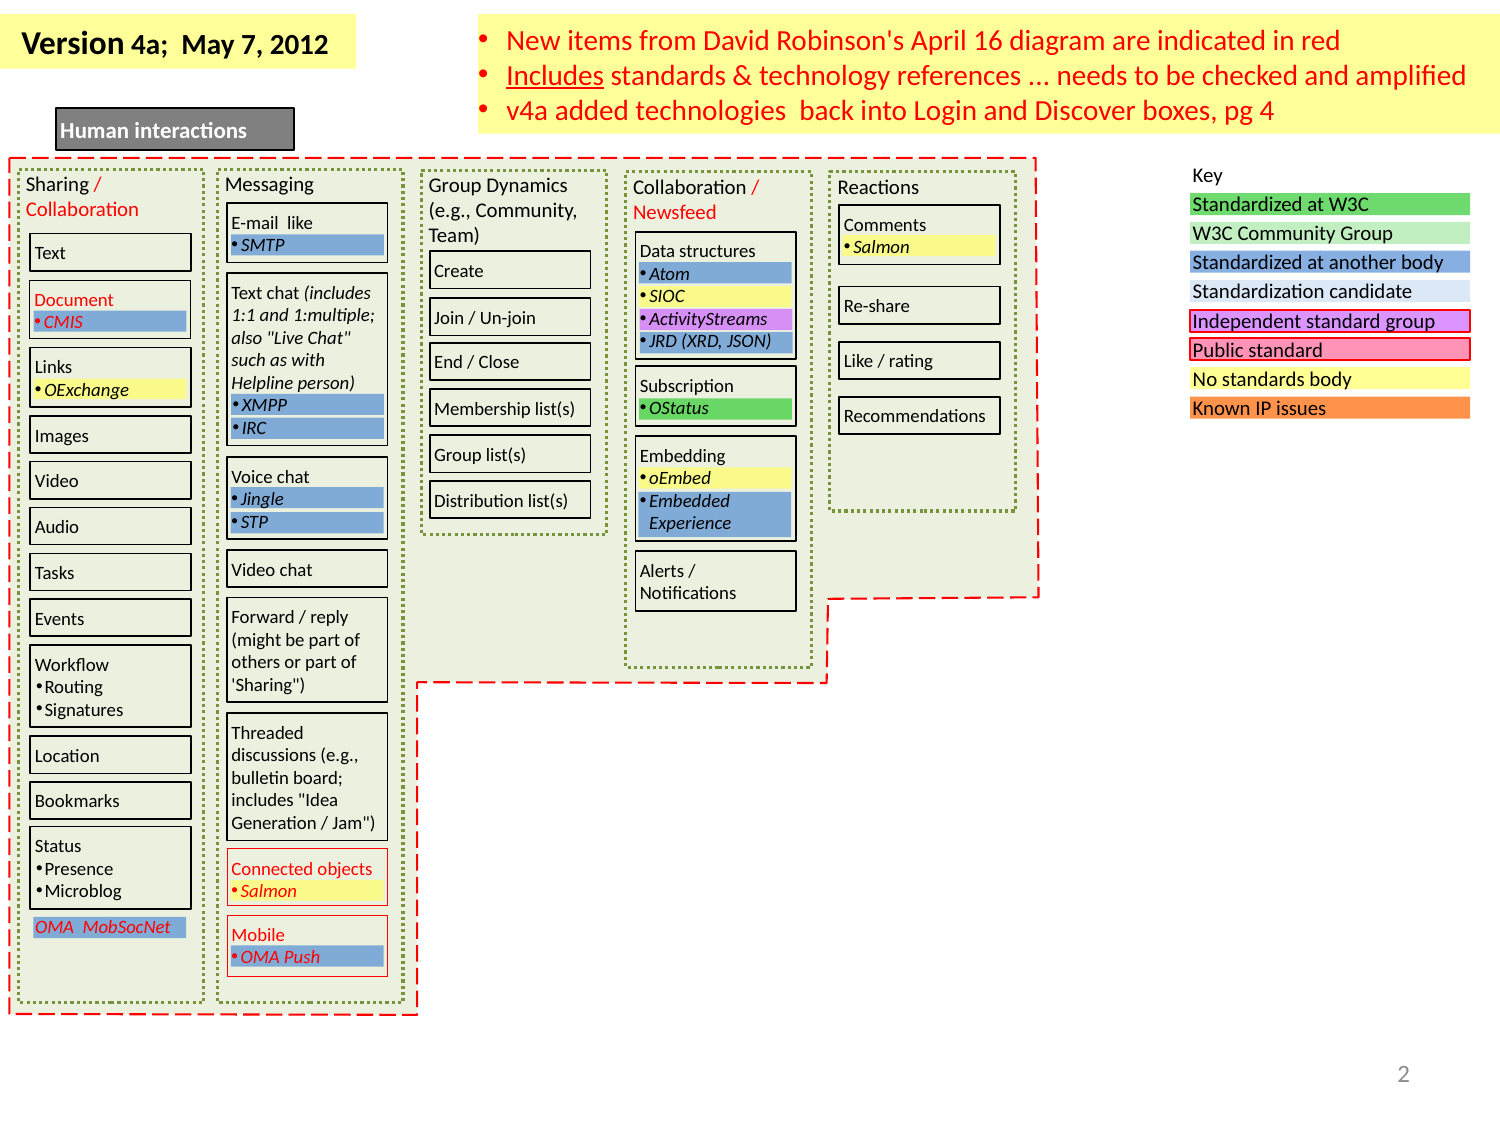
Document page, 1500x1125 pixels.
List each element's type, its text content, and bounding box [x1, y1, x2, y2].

text_box Voice chat Jingle STP [226, 457, 388, 540]
text_box Status Presence Microblog [30, 826, 191, 906]
text_box Recommendations [839, 396, 1000, 434]
text_box Text chat (includes 1:1 and 1:multiple; also "Live Chat" such as with Helpline person) XMPP IRC [226, 273, 388, 446]
text_box Group Dynamics (e.g., Community, Team) [419, 168, 609, 537]
text_box Sharing / Collaboration [16, 167, 206, 1005]
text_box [29, 347, 192, 409]
text_box Comments Salmon [839, 204, 1000, 265]
text_box End / Close [429, 342, 591, 381]
text_box Reactions [828, 170, 1018, 513]
text_box Collaboration / Newsfeed [624, 170, 813, 669]
text_box Join / Un-join [429, 298, 591, 336]
text_box Re-share [839, 286, 1000, 324]
text_box Video chat [226, 549, 388, 588]
text_box Text [30, 233, 191, 271]
text_box Data structures Atom SIOC ActivityStreams JRD (XRD, JSON) [635, 231, 797, 359]
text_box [30, 907, 192, 946]
text_box Version 4a; May 7, 2012 [0, 13, 357, 69]
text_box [226, 848, 389, 906]
text_box Threaded discussions (e.g., bulletin board; includes "Idea Generation / Jam") [226, 713, 388, 841]
text_box Human interactions [55, 107, 295, 151]
text_box Location [30, 736, 191, 774]
text_box Messaging [215, 167, 405, 1005]
text_box E-mail like SMTP [226, 202, 388, 263]
text_box Events [30, 599, 191, 637]
text_box Images [30, 415, 191, 454]
text_box Workflow Routing Signatures [30, 644, 191, 728]
text_box Like / rating [839, 341, 1000, 379]
text_box Embedding oEmbed Embedded Experience [635, 436, 797, 541]
text_box Audio [30, 507, 191, 545]
text_box Video [30, 461, 191, 499]
text_box Distribution list(s) [429, 481, 591, 519]
text_box Membership list(s) [429, 389, 591, 427]
text_box Key Standardized at W3C W3C Community Group Standardized at another body Standardization candidate Independent standard group Public standard No standards body Known IP issues [1183, 158, 1478, 436]
text_box Subscription OStatus [635, 366, 797, 426]
text_box [7, 155, 1041, 1017]
text_box Bookmarks [30, 781, 191, 820]
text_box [226, 915, 389, 977]
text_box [29, 279, 191, 339]
text_box Forward / reply (might be part of others or part of 'Sharing") [226, 597, 388, 703]
text_box Tasks [30, 553, 191, 591]
text_box Create [429, 251, 591, 289]
text_box New items from David Robinson's April 16 diagram are indicated in red Includes standards & technology references ... needs to be checked and amplified v4a added technologies back into Login and Discover boxes, pg 4 [478, 13, 1500, 134]
slide_number 2 [1074, 1042, 1425, 1103]
